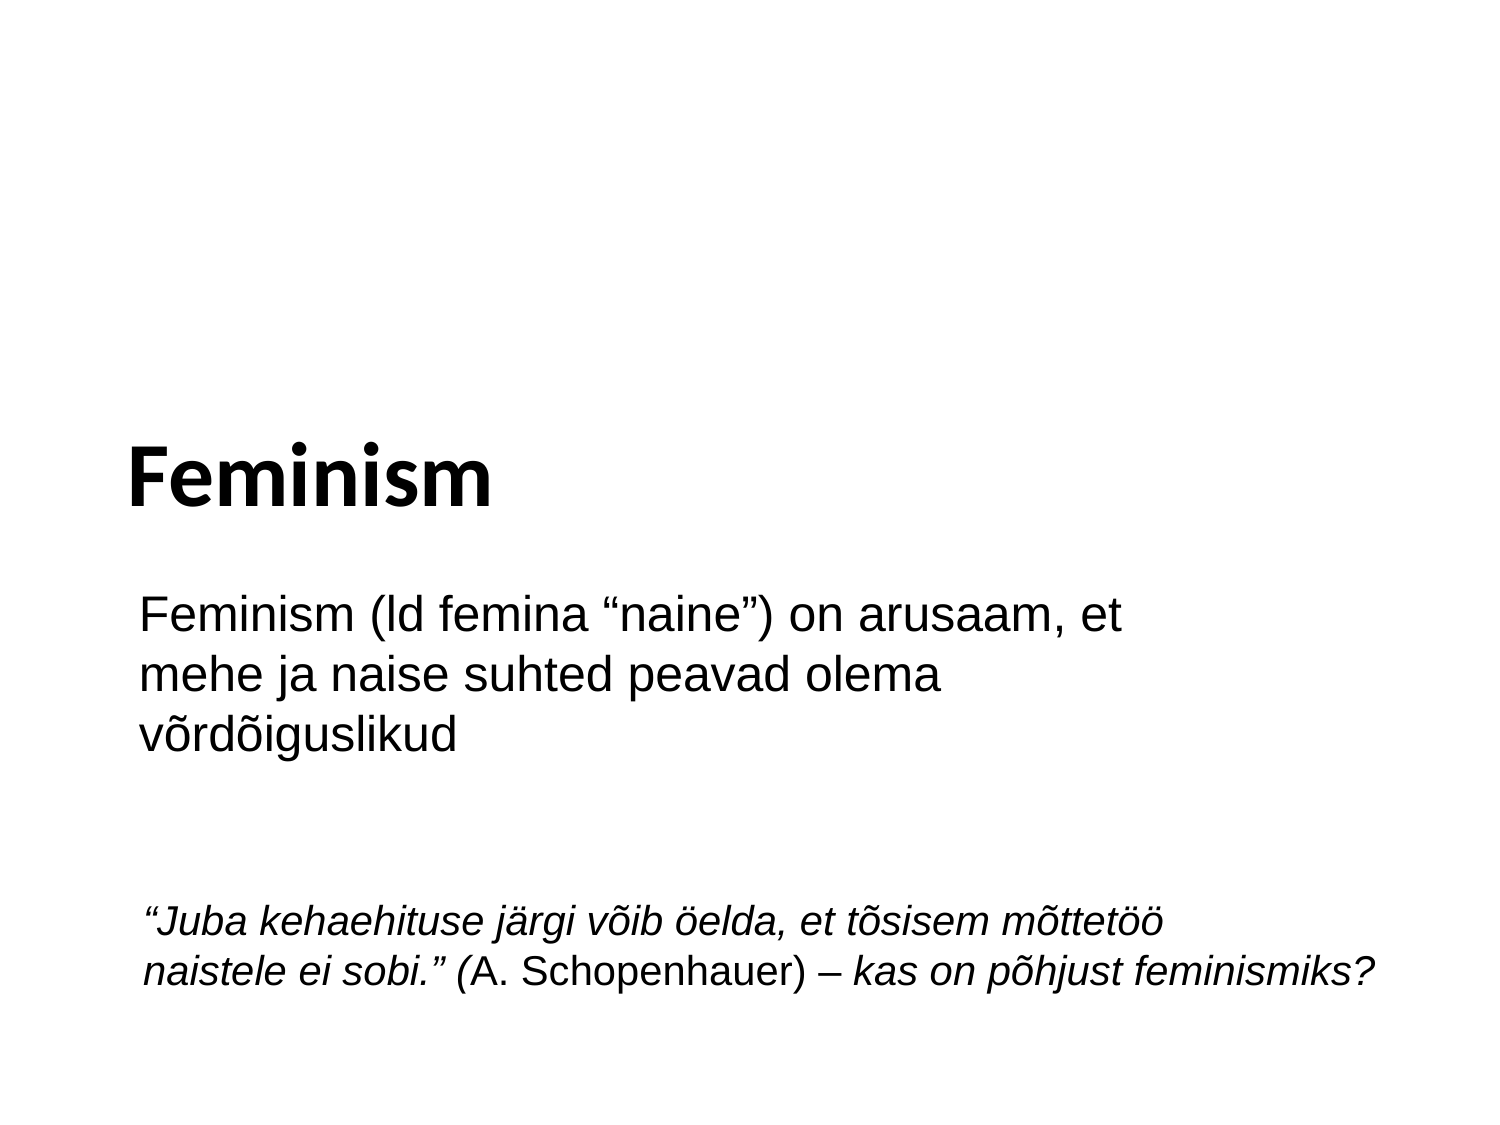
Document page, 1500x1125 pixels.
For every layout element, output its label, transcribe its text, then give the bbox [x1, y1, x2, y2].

title Feminism [112, 349, 1388, 591]
text_box Feminism (ld femina “naine”) on arusaam, et mehe ja naise suhted peavad olema võrdõiguslikud [124, 574, 1152, 829]
text_box “Juba kehaehituse järgi võib öelda, et tõsisem mõttetöö naistele ei sobi.” (A. Schopenhauer) – kas on põhjust feminismiks? [128, 886, 1391, 1002]
